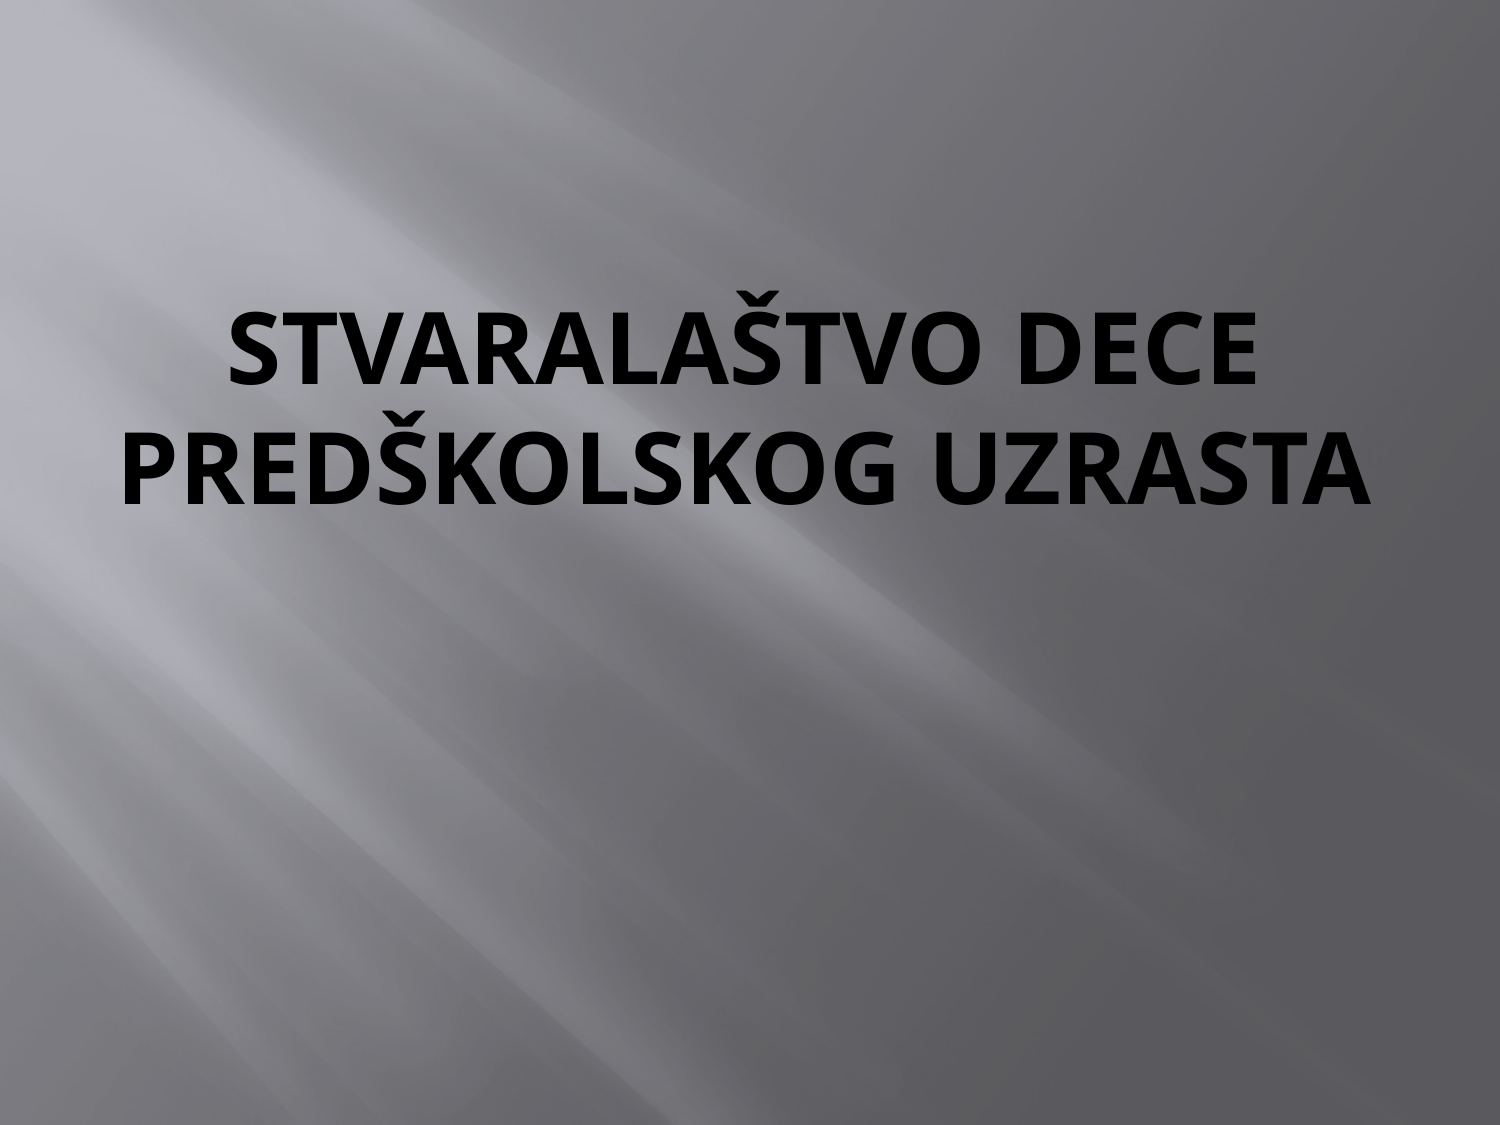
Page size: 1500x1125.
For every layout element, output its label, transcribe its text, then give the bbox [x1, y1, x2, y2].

title Stvaralaštvo dece predškolskog uzrasta [69, 224, 1420, 525]
